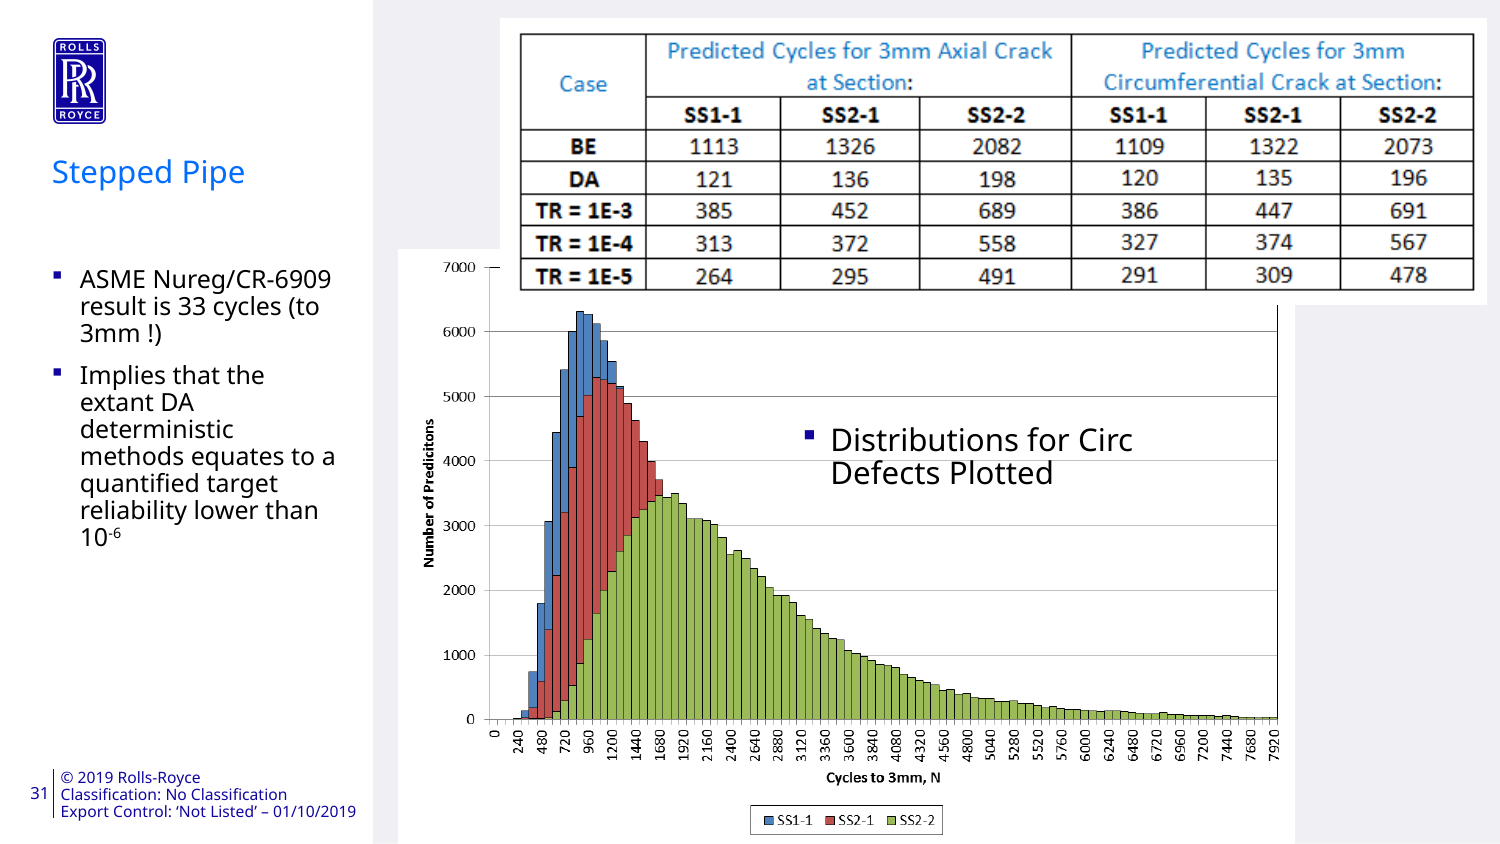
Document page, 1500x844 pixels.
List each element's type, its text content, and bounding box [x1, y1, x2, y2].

picture [398, 18, 1487, 844]
list Stepped Pipe [36, 148, 330, 247]
picture [53, 38, 106, 124]
text_box ASME Nureg/CR-6909 result is 33 cycles (to 3mm !) Implies that the extant DA deterministic methods equates to a quantified target reliability lower than 10-6 [36, 259, 356, 584]
